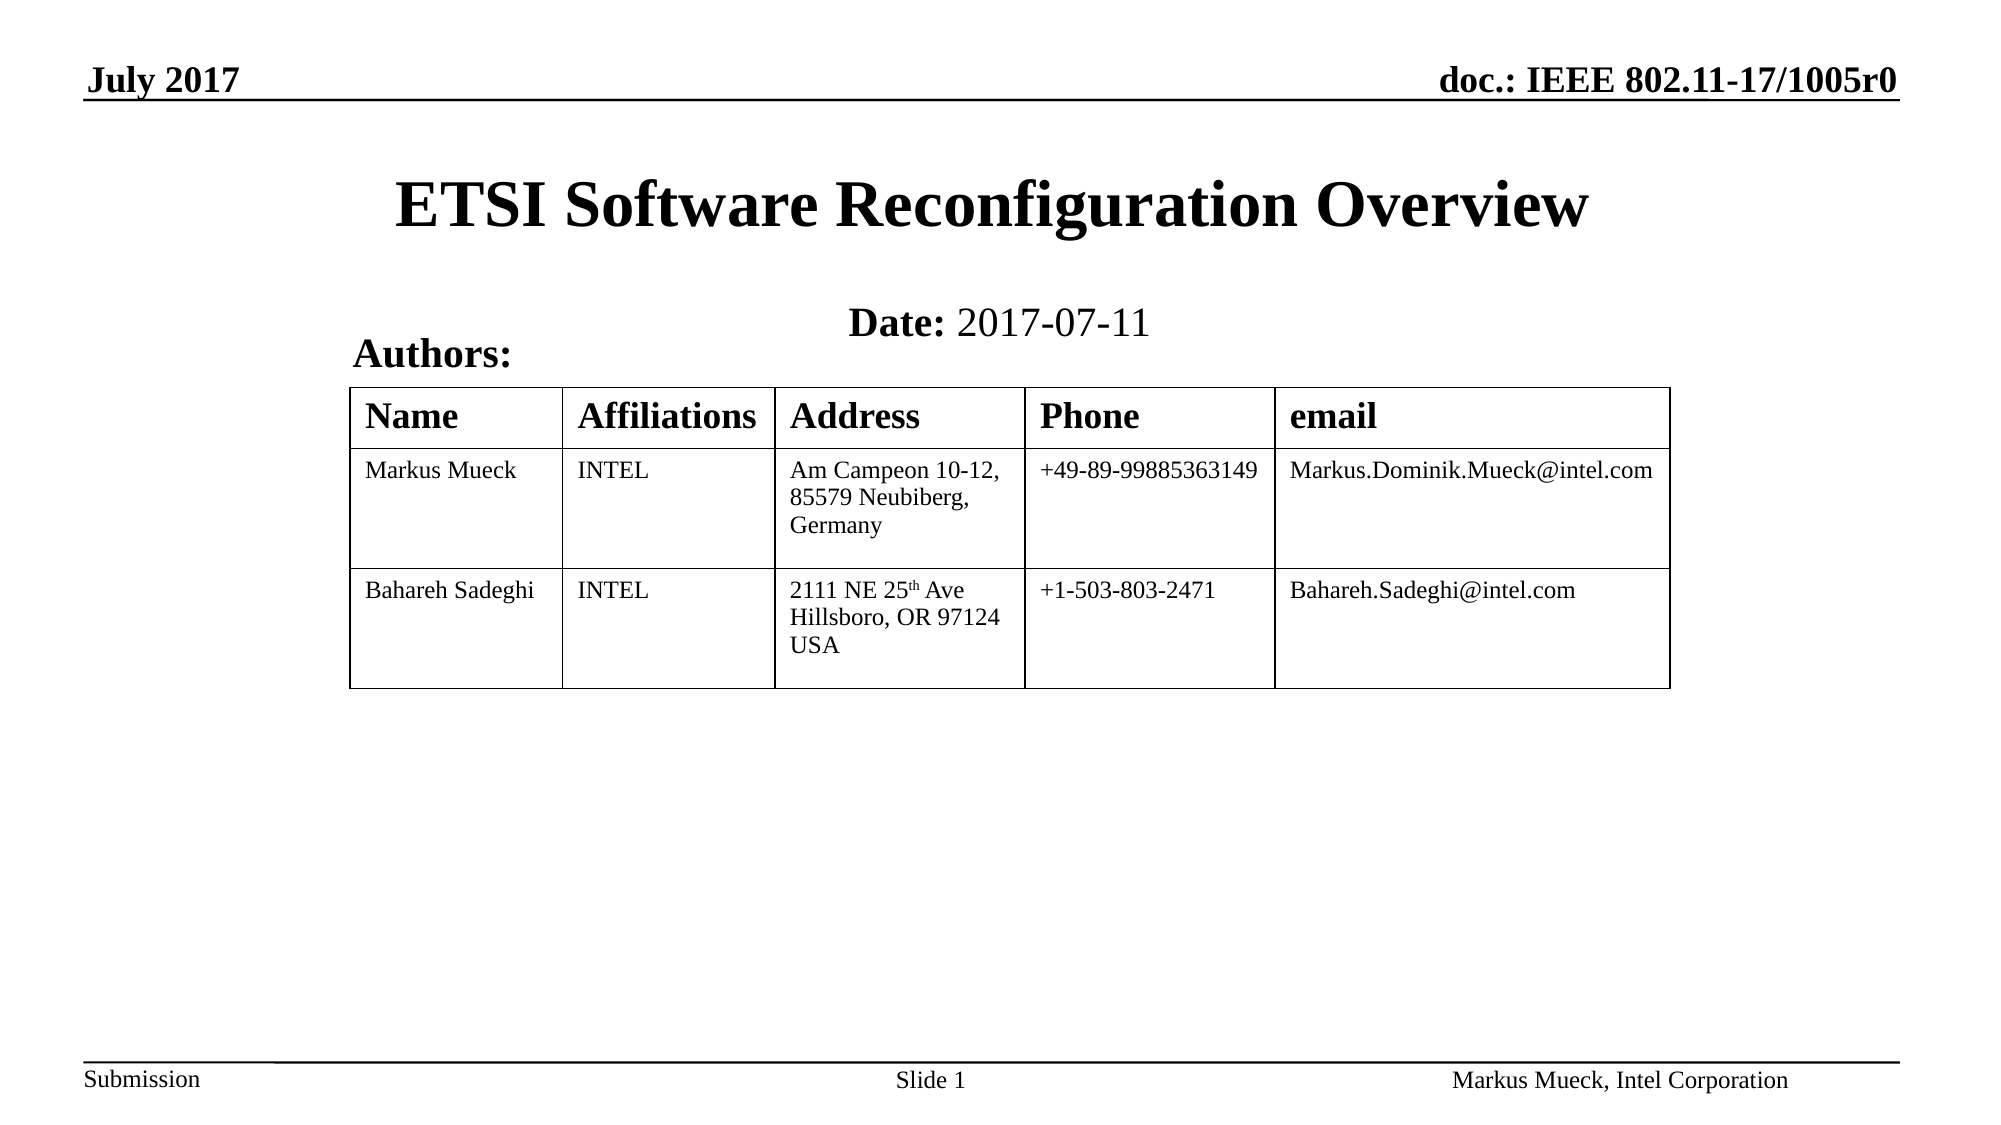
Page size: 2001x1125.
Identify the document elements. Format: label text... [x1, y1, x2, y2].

table_header Address [776, 388, 1024, 448]
table_header email [1276, 388, 1669, 448]
text_box ETSI Software Reconfiguration Overview [312, 112, 1675, 288]
table_cell Bahareh Sadeghi [351, 569, 562, 688]
table_cell INTEL [563, 449, 774, 568]
table_cell Markus Mueck [351, 449, 562, 568]
table_cell +49-89-99885363149 [1026, 449, 1274, 568]
text_box Authors: [337, 318, 575, 381]
table_cell +1-503-803-2471 [1026, 569, 1274, 688]
table_cell Bahareh.Sadeghi@intel.com [1276, 569, 1669, 688]
table_header Name [351, 388, 562, 448]
table_cell 2111 NE 25th Ave Hillsboro, OR 97124 USA [776, 569, 1024, 688]
table_cell INTEL [563, 569, 774, 688]
table_header Phone [1026, 388, 1274, 448]
table_cell Markus.Dominik.Mueck@intel.com [1276, 449, 1669, 568]
table_header Affiliations [563, 388, 774, 448]
text_box Date: 2017-07-11 [362, 286, 1638, 350]
table_cell Am Campeon 10-12, 85579 Neubiberg, Germany [776, 449, 1024, 568]
